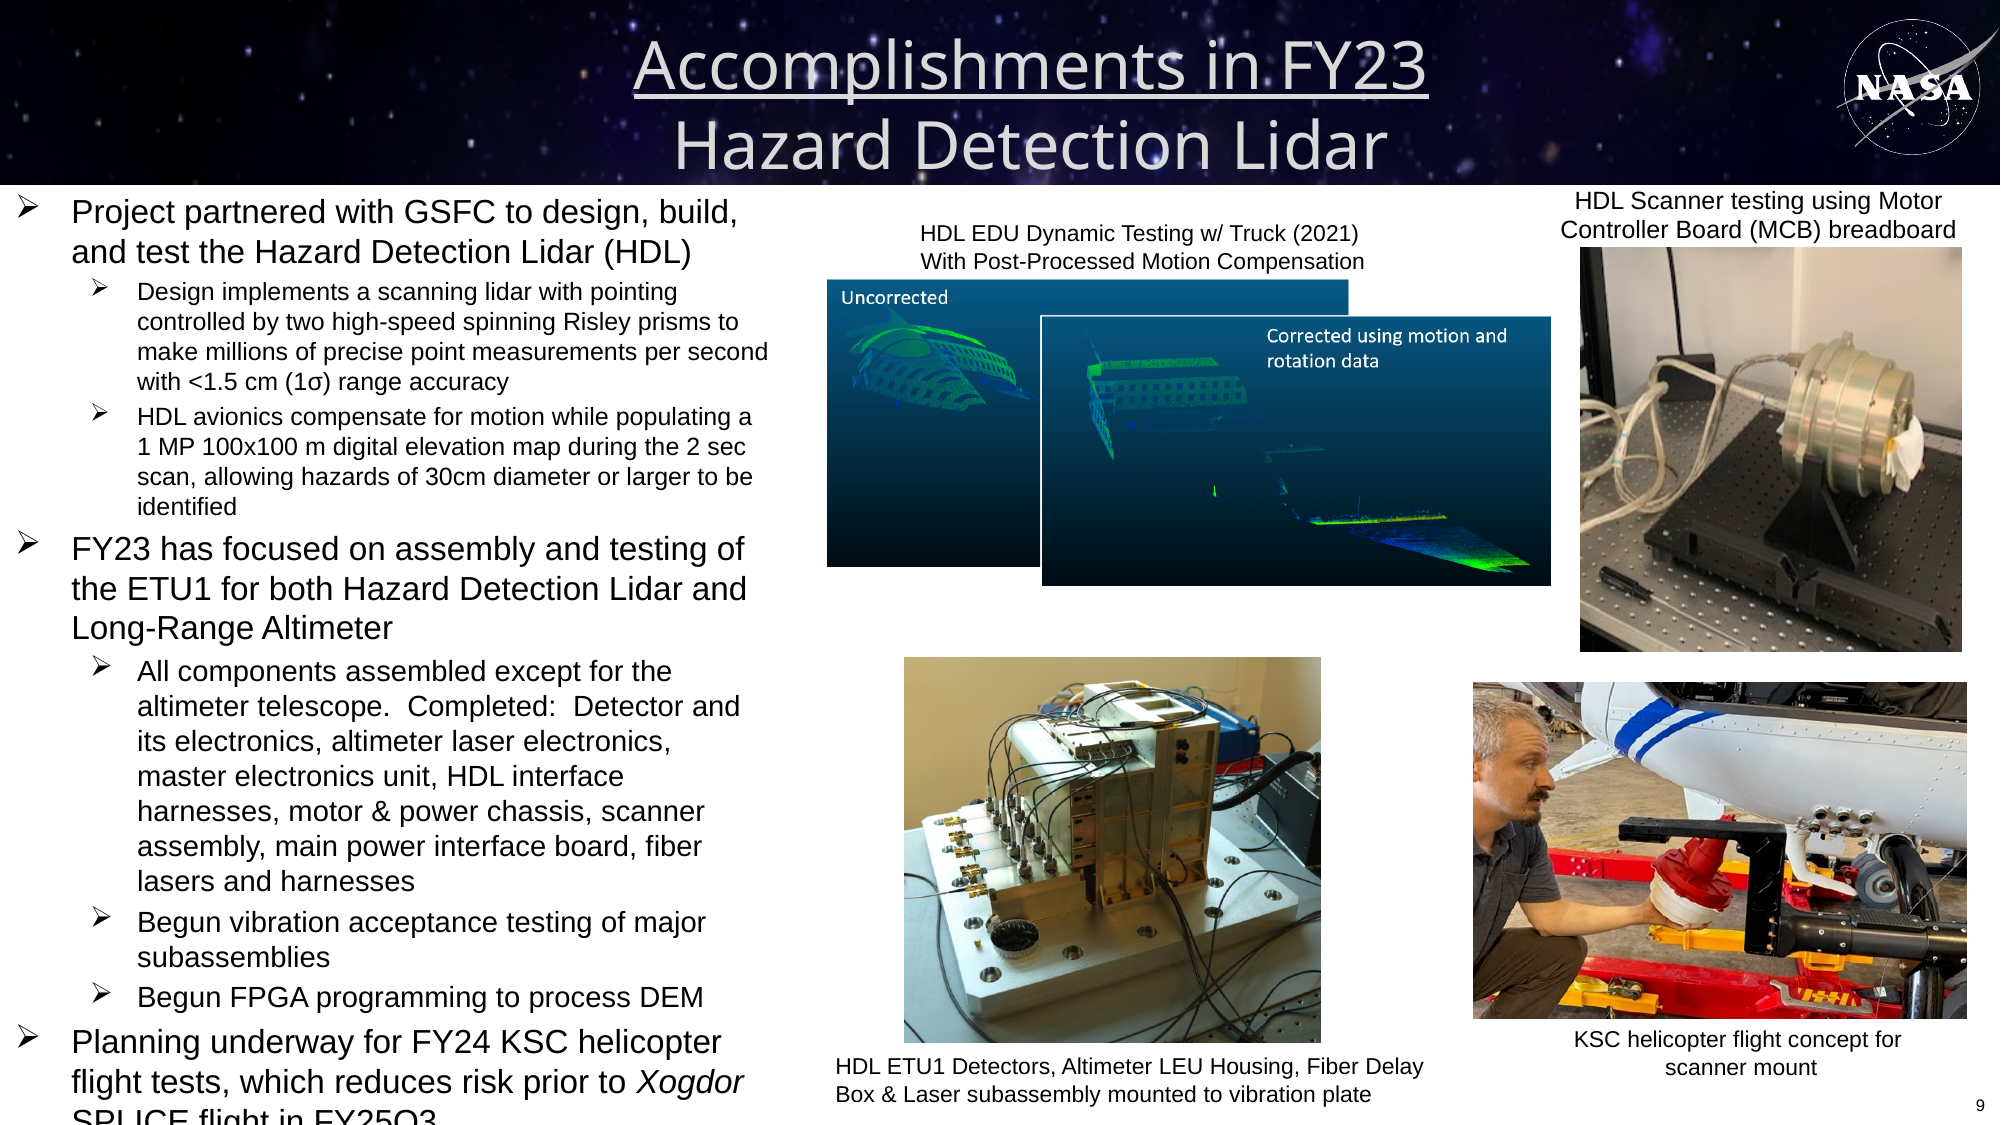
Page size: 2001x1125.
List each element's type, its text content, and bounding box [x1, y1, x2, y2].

text_box KSC helicopter flight concept for scanner mount [1497, 1017, 1985, 1088]
slide_number 9 [1933, 1087, 2000, 1125]
text_box HDL ETU1 Detectors, Altimeter LEU Housing, Fiber Delay Box & Laser subassembly mounted to vibration plate [820, 1044, 1444, 1115]
picture [825, 277, 1554, 590]
text_box Project partnered with GSFC to design, build, and test the Hazard Detection Lidar (HDL) Design implements a scanning lidar with pointing controlled by two high-speed spinning Risley prisms to make millions of precise point measurements per second with <1.5 cm (1σ) range accuracy HDL avionics compensate for motion while populating a 1 MP 100x100 m digital elevation map during the 2 sec scan, allowing hazards of 30cm diameter or larger to be identified FY23 has focused on assembly and testing of the ETU1 for both Hazard Detection Lidar and Long-Range Altimeter All components assembled except for the altimeter telescope. Completed: Detector and its electronics, altimeter laser electronics, master electronics unit, HDL interface harnesses, motor & power chassis, scanner assembly, main power interface board, fiber lasers and harnesses Begun vibration acceptance testing of major subassemblies Begun FPGA programming to process DEM Planning underway for FY24 KSC helicopter flight tests, which reduces risk prior to Xogdor SPLICE flight in FY25Q3 [0, 183, 785, 1069]
picture [904, 657, 1322, 1044]
text_box HDL Scanner testing using Motor Controller Board (MCB) breadboard [1522, 176, 1996, 252]
text_box HDL EDU Dynamic Testing w/ Truck (2021) With Post-Processed Motion Compensation [878, 211, 1408, 275]
picture [1473, 682, 1967, 1019]
picture [0, 0, 2000, 185]
title Accomplishments in FY23 Hazard Detection Lidar [305, 15, 1757, 191]
picture [1580, 246, 1963, 652]
